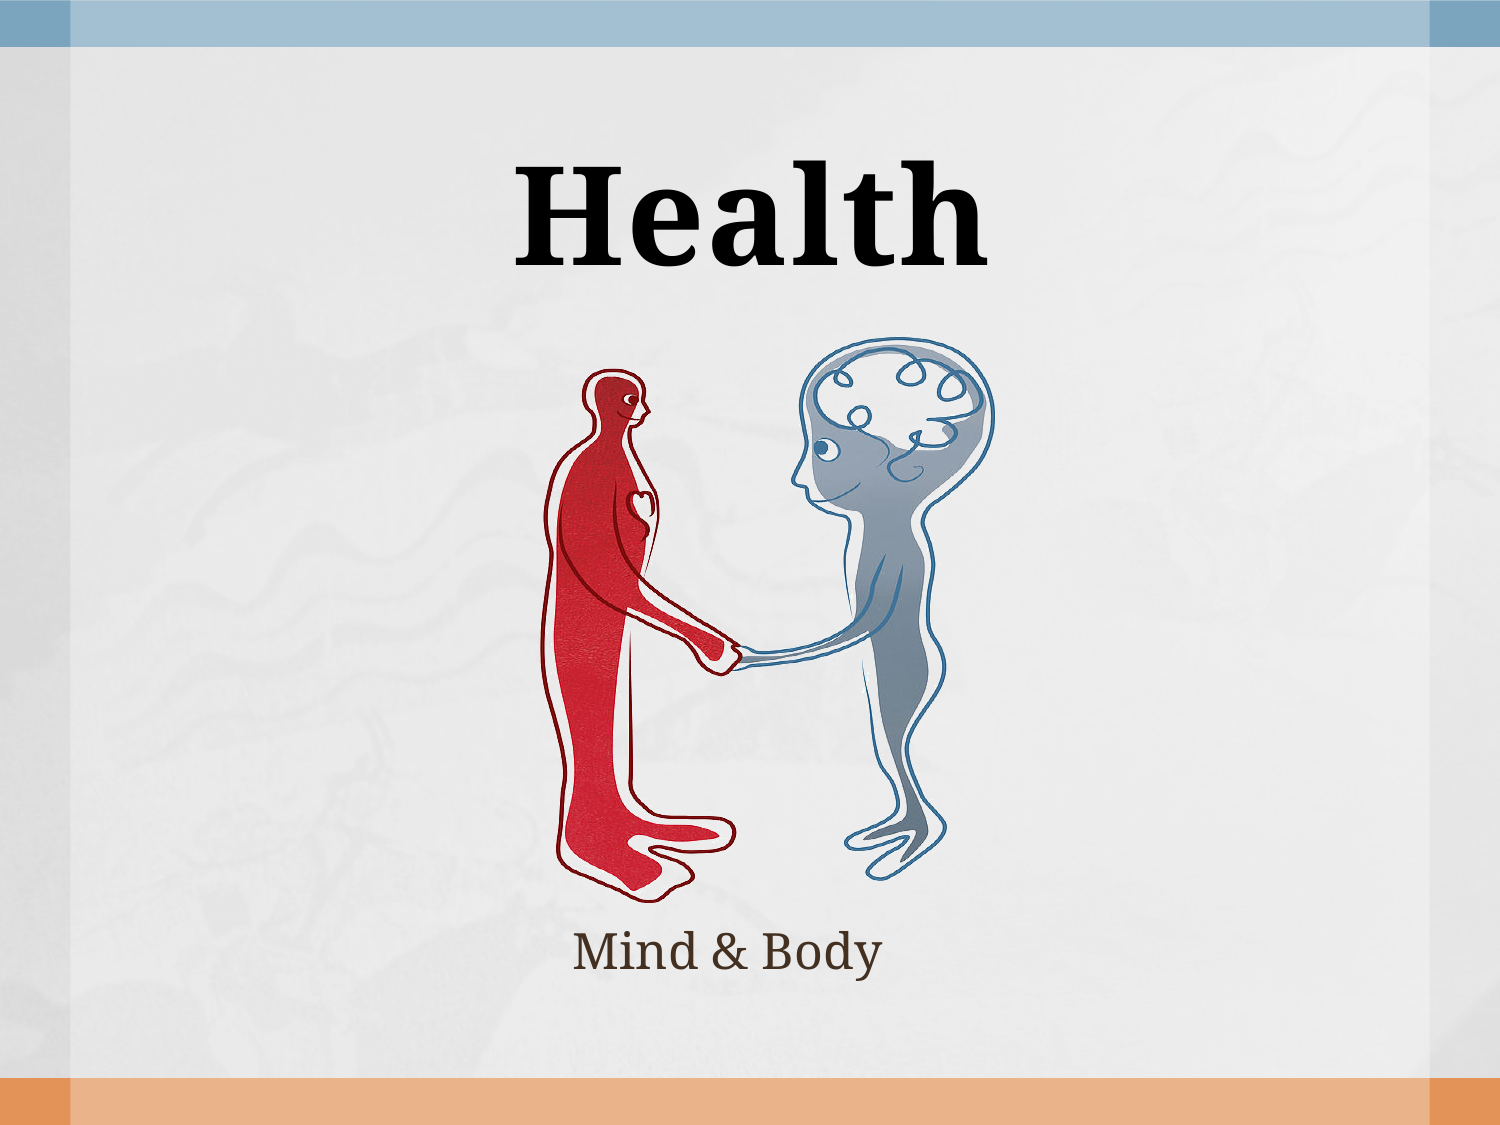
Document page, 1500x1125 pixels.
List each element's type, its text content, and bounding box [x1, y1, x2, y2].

subtitle Mind & Body [112, 912, 1343, 1054]
picture [414, 249, 1090, 960]
title Health [125, 87, 1379, 334]
